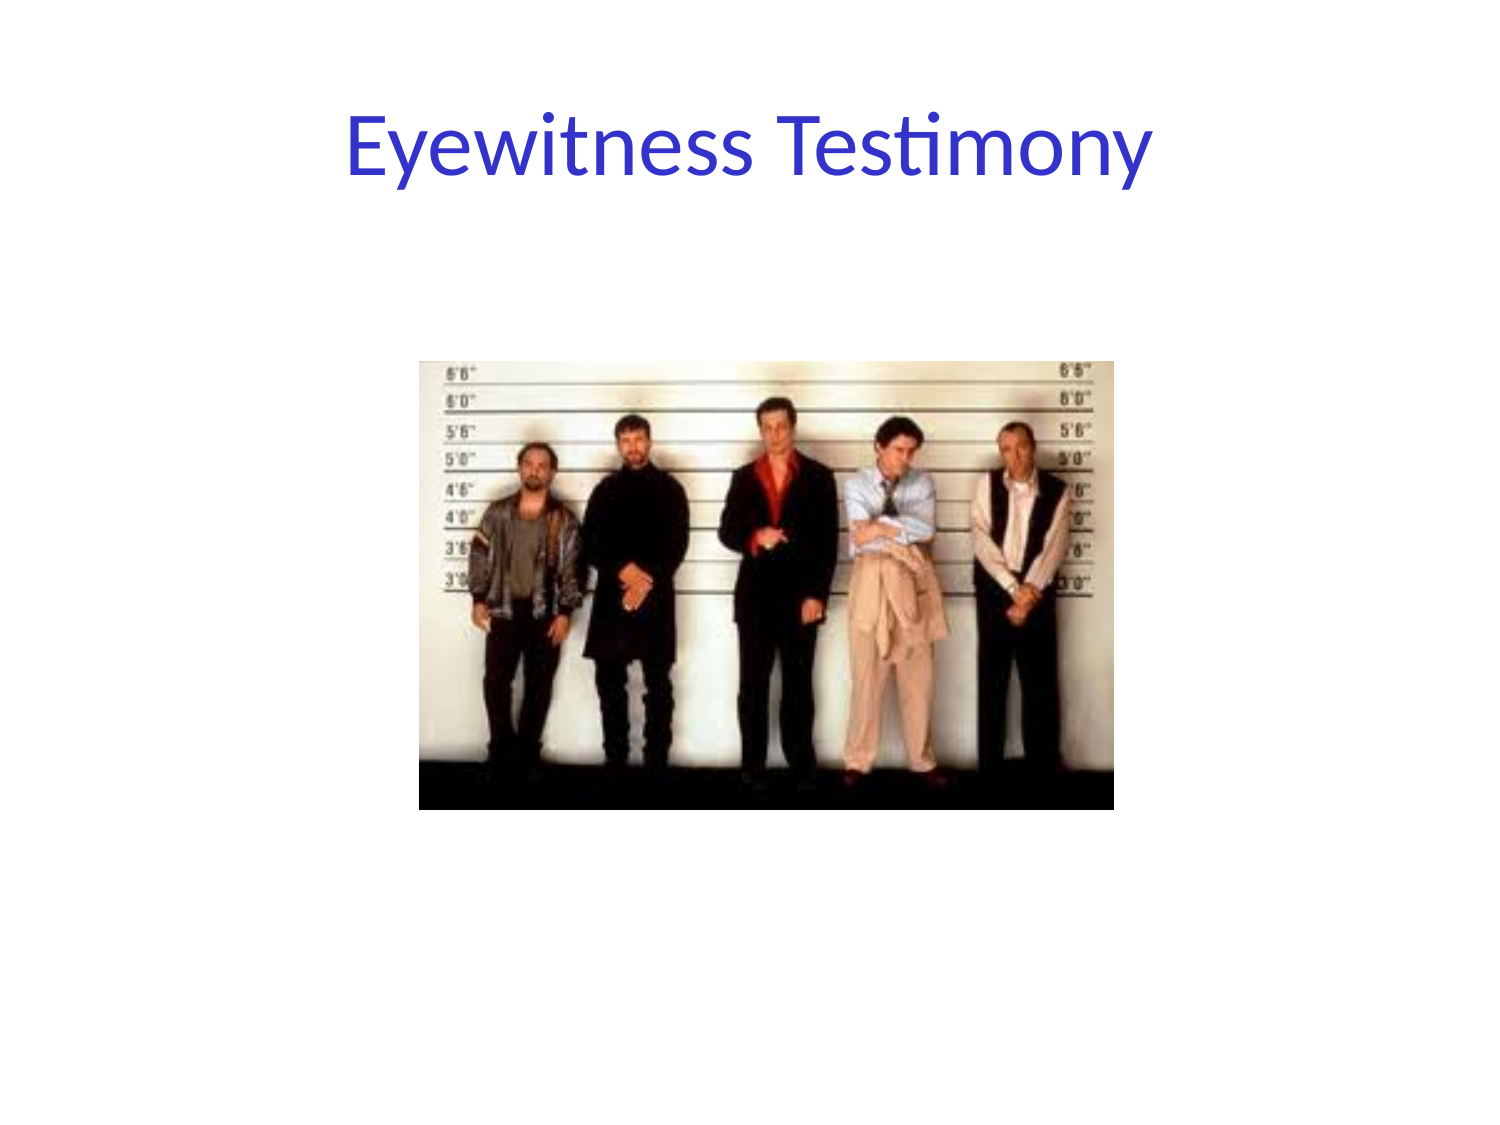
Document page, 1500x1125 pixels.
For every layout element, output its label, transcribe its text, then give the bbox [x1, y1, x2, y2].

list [418, 361, 1114, 810]
title Eyewitness Testimony [75, 45, 1425, 233]
